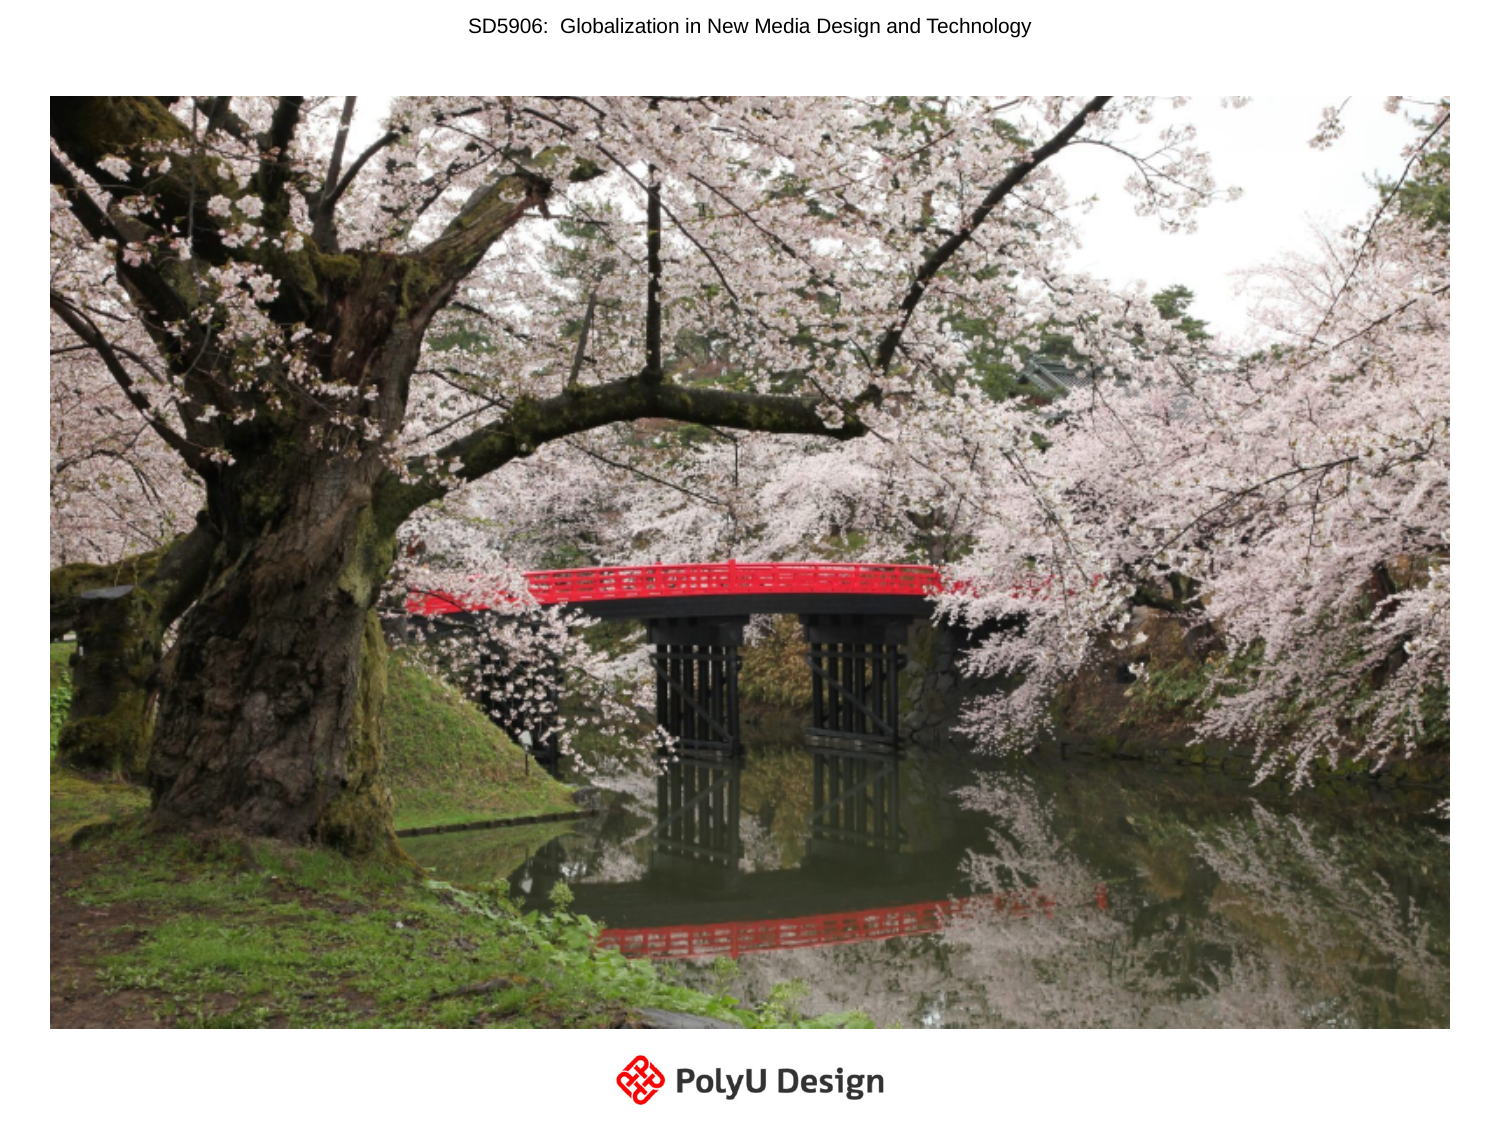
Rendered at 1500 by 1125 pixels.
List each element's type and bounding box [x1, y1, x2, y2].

picture [49, 95, 1451, 1030]
picture [601, 1049, 899, 1113]
